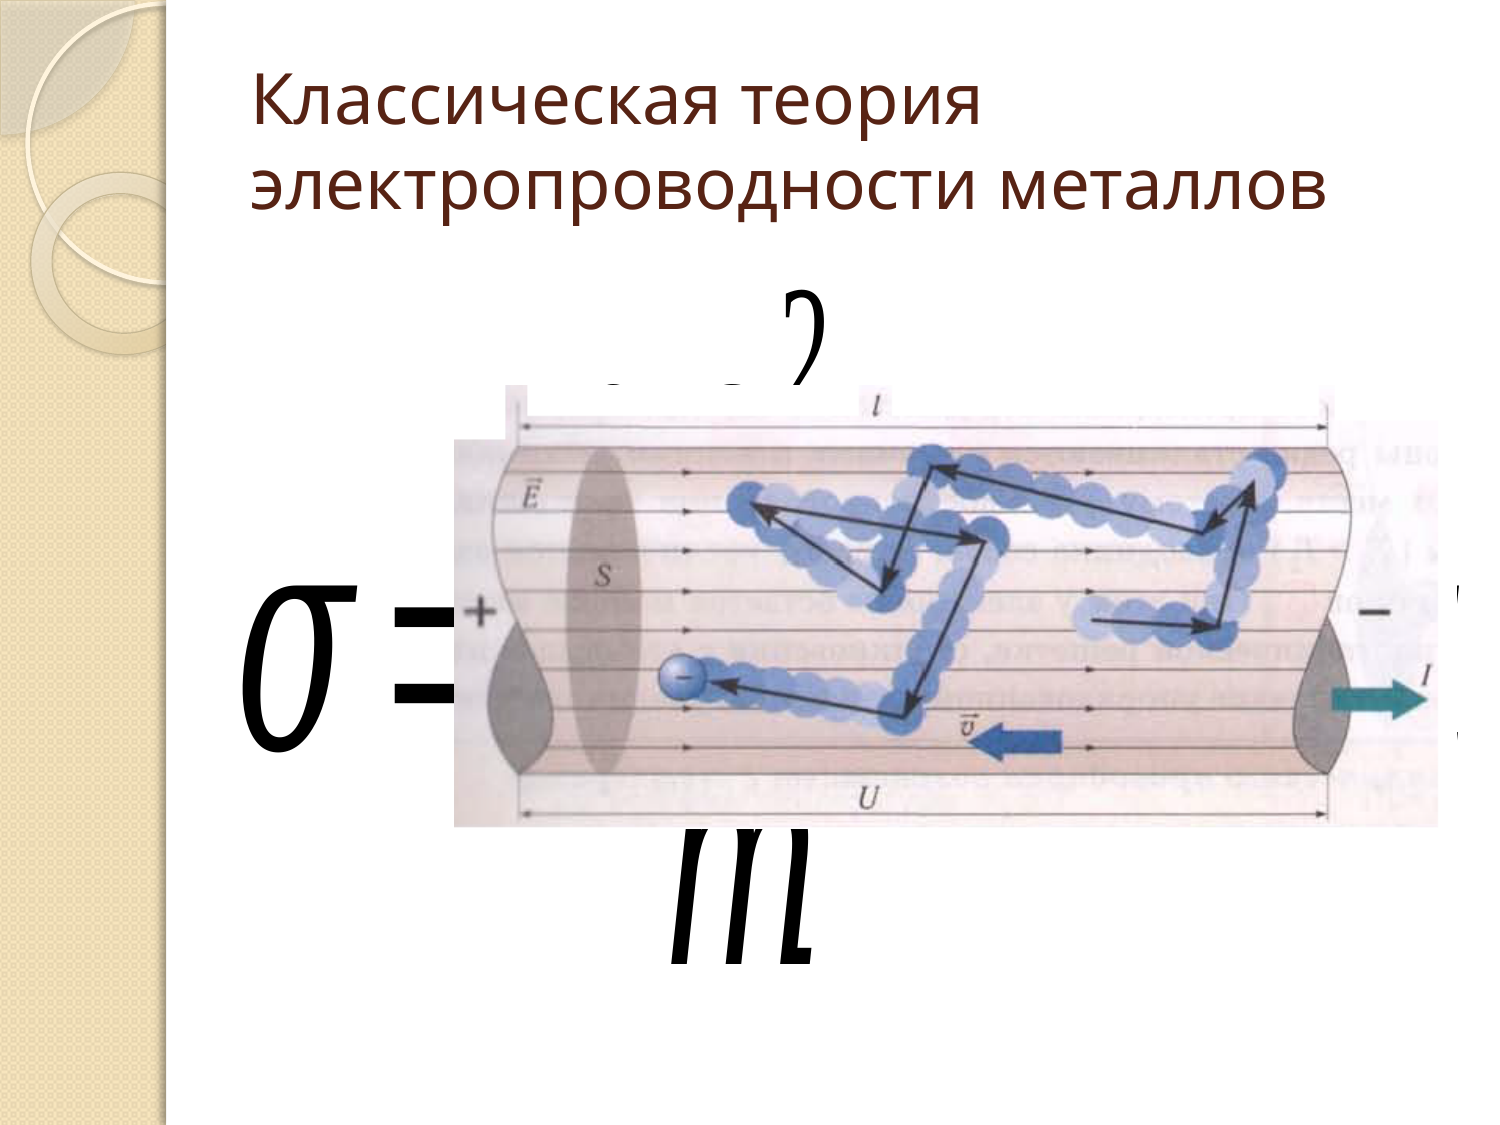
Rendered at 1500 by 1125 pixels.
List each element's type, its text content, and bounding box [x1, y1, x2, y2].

title Классическая теория электропроводности металлов [235, 45, 1466, 233]
picture [454, 385, 1457, 830]
